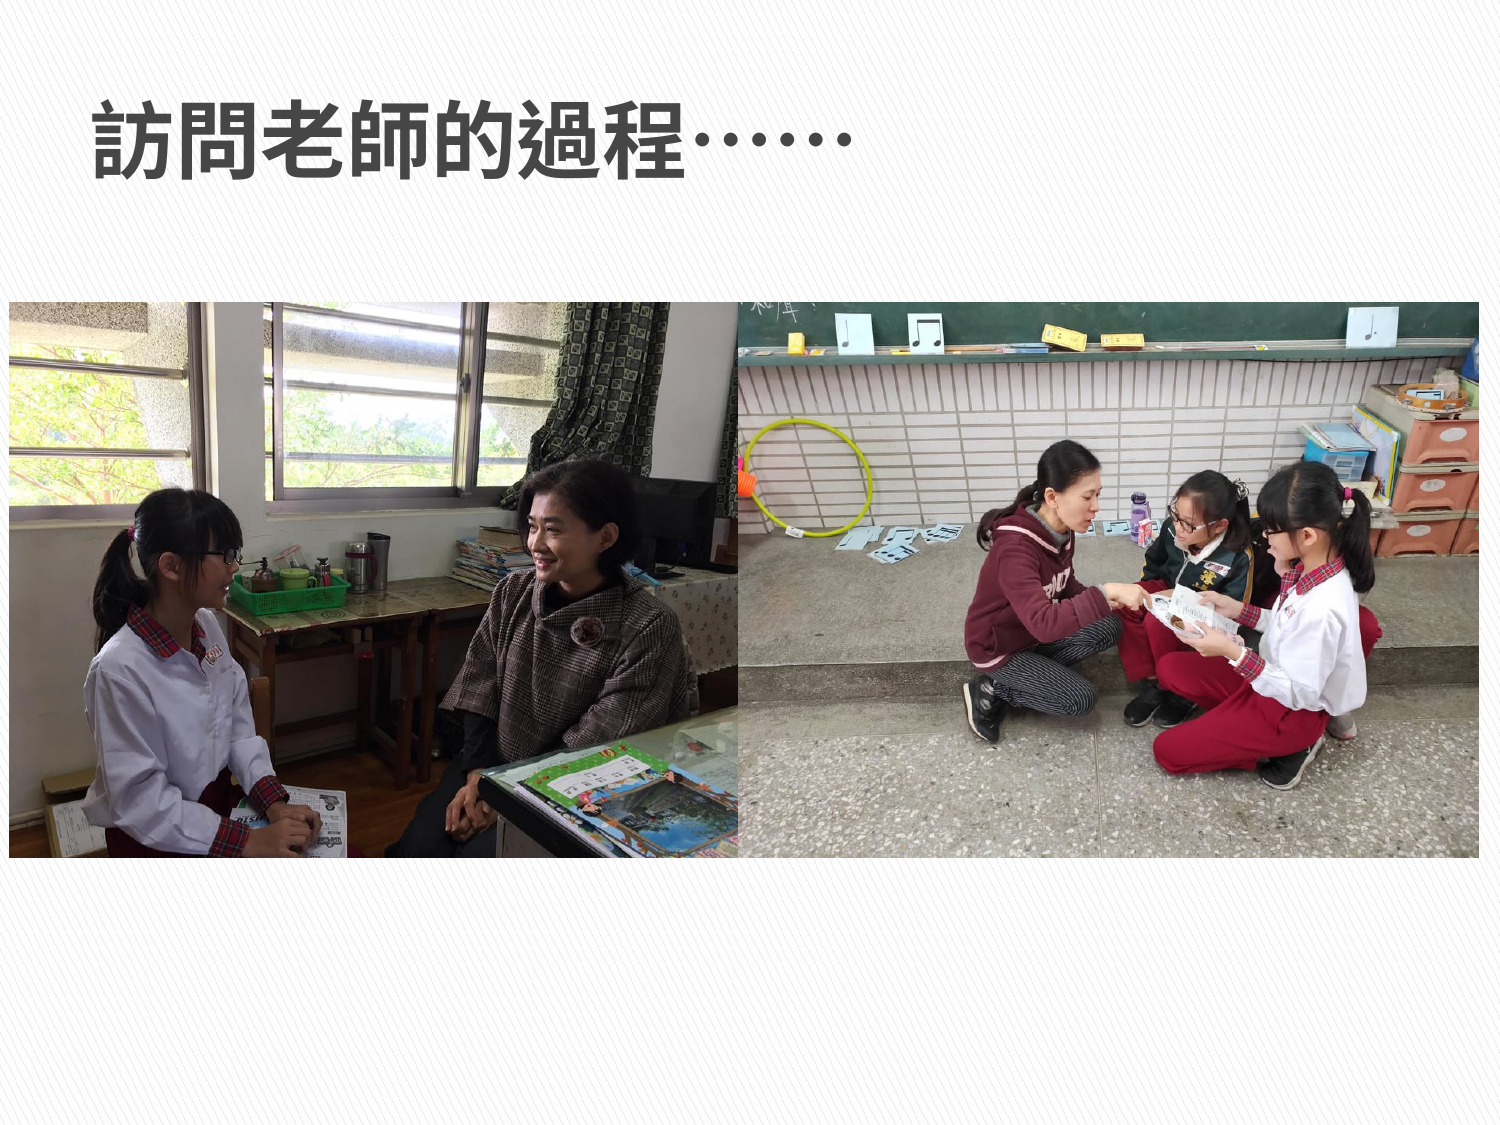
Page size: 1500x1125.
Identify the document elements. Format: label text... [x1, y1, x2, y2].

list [737, 302, 1479, 858]
title 訪問老師的過程…… [75, 44, 1425, 233]
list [9, 302, 737, 858]
